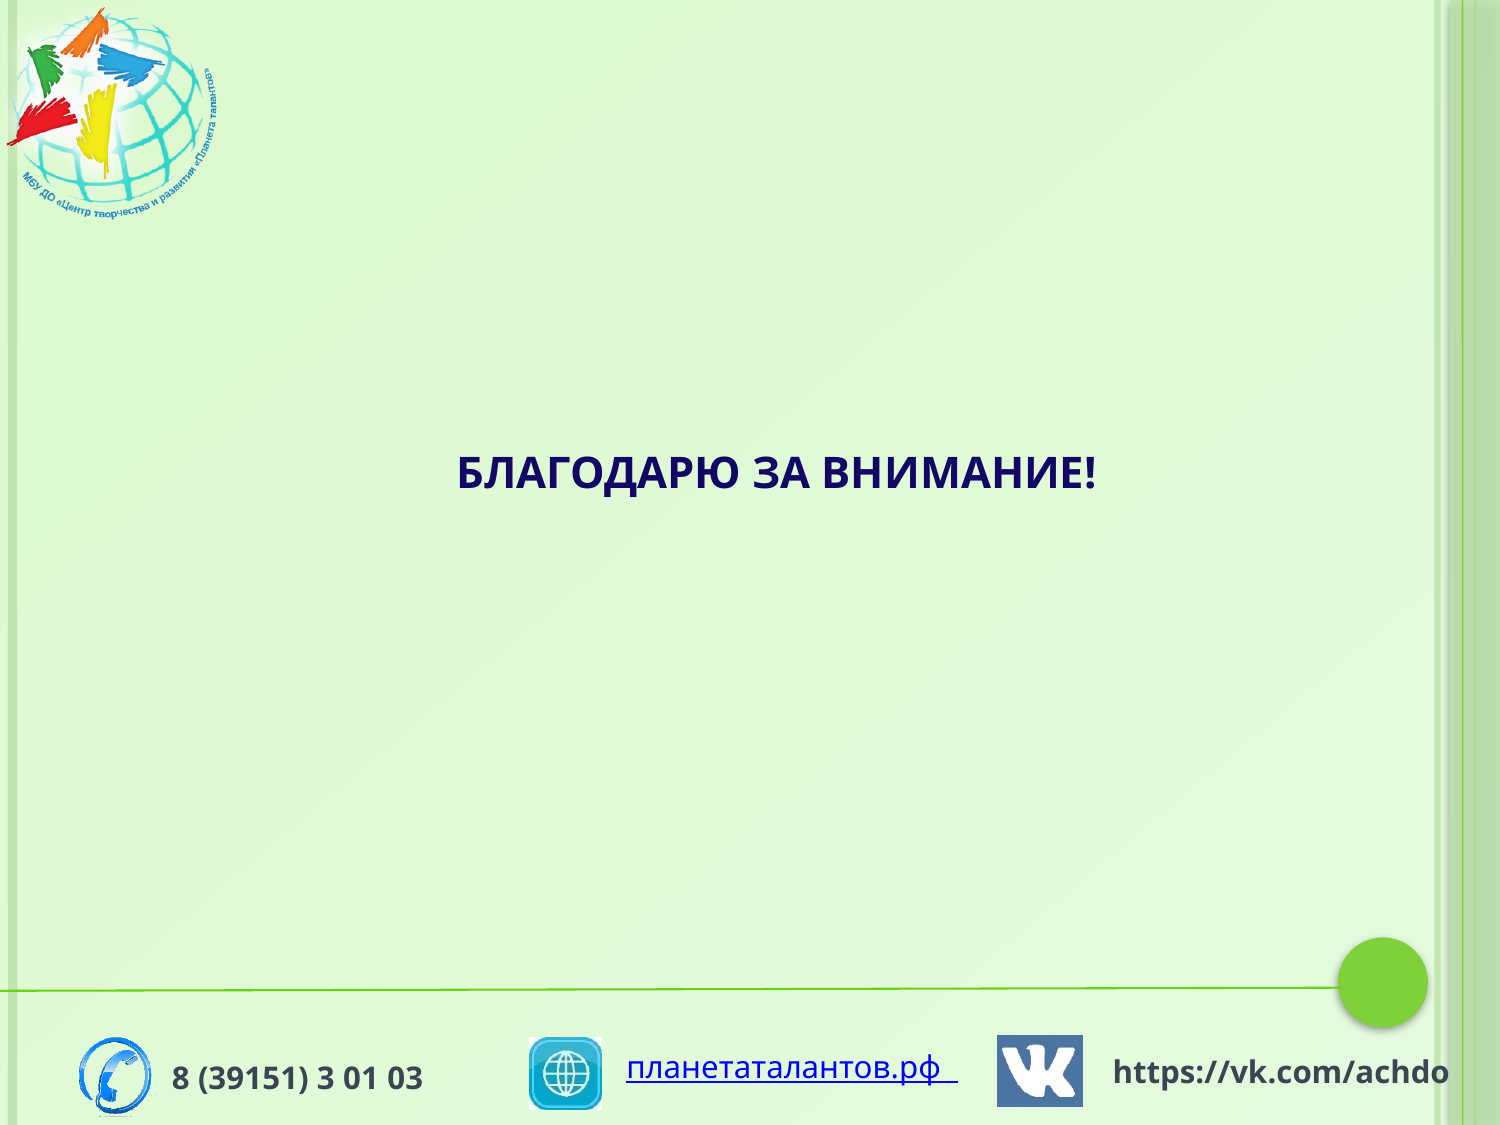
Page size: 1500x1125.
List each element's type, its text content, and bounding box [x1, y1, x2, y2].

text_box https://vk.com/achdo [1104, 1028, 1470, 1115]
picture [2, 4, 219, 221]
picture [528, 1036, 603, 1111]
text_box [0, 987, 1342, 992]
title БЛАГОДАРЮ ЗА ВНИМАНИЕ! [38, 332, 1500, 505]
text_box 8 (39151) 3 01 03 [163, 1037, 460, 1118]
picture [996, 1035, 1083, 1108]
picture [71, 1035, 155, 1118]
text_box планетаталантов.рф [617, 1022, 980, 1109]
